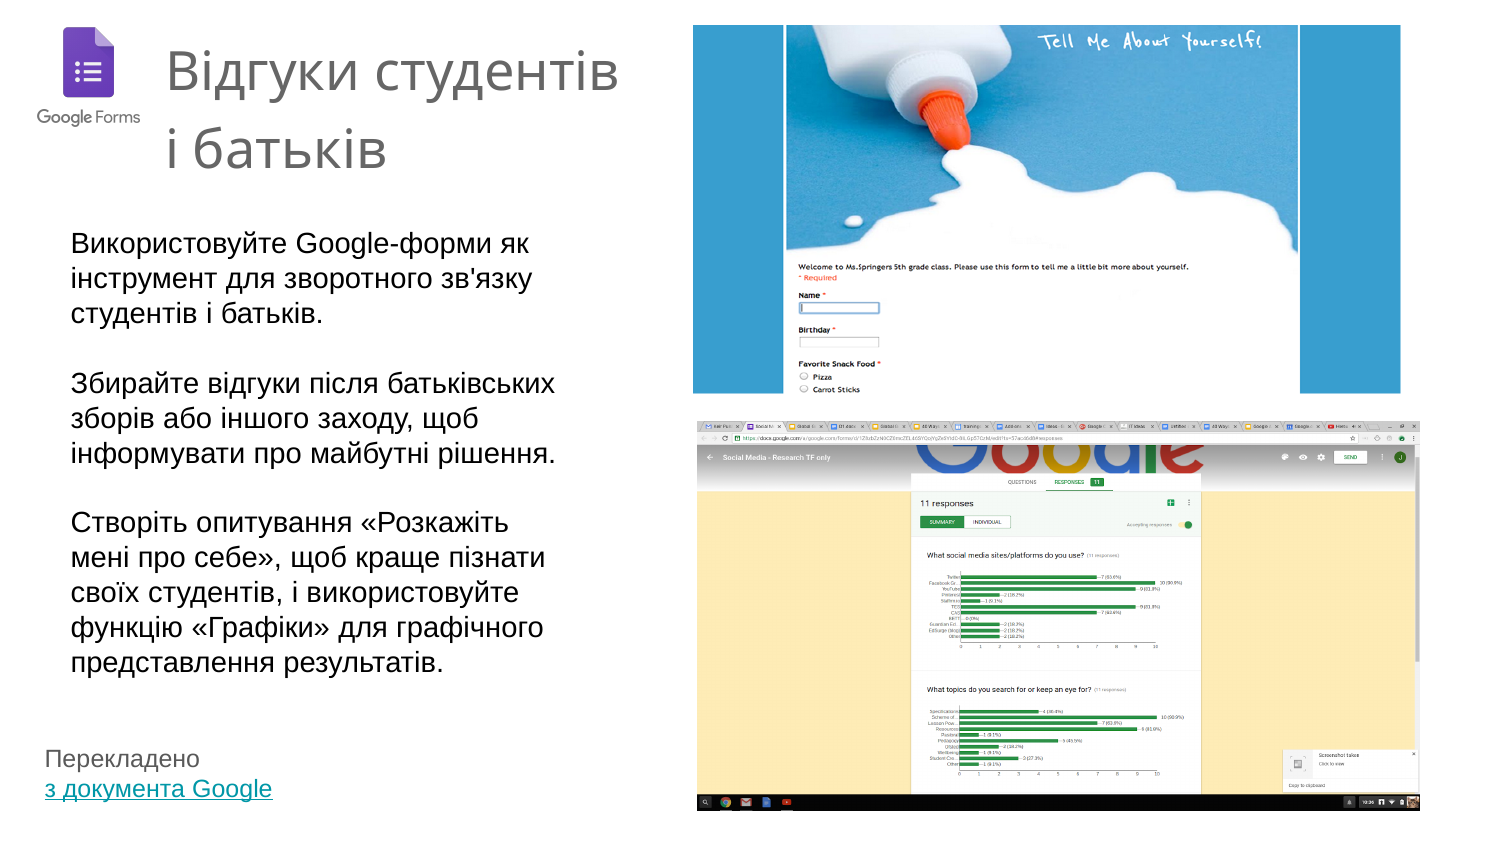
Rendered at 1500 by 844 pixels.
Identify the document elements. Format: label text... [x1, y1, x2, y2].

text_box Використовуйте Google-форми як інструмент для зворотного зв'язку студентів і батьків. Збирайте відгуки після батьківських зборів або іншого заходу, щоб інформувати про майбутні рішення. Створіть опитування «Розкажіть мені про себе», щоб краще пізнати своїх студентів, і використовуйте функцію «Графіки» для графічного представлення результатів. [55, 209, 582, 787]
text_box Відгуки студентів і батьків [150, 10, 643, 193]
text_box Перекладено з документа Google [29, 727, 320, 814]
picture [692, 24, 1401, 394]
picture [37, 24, 140, 127]
picture [697, 421, 1420, 811]
